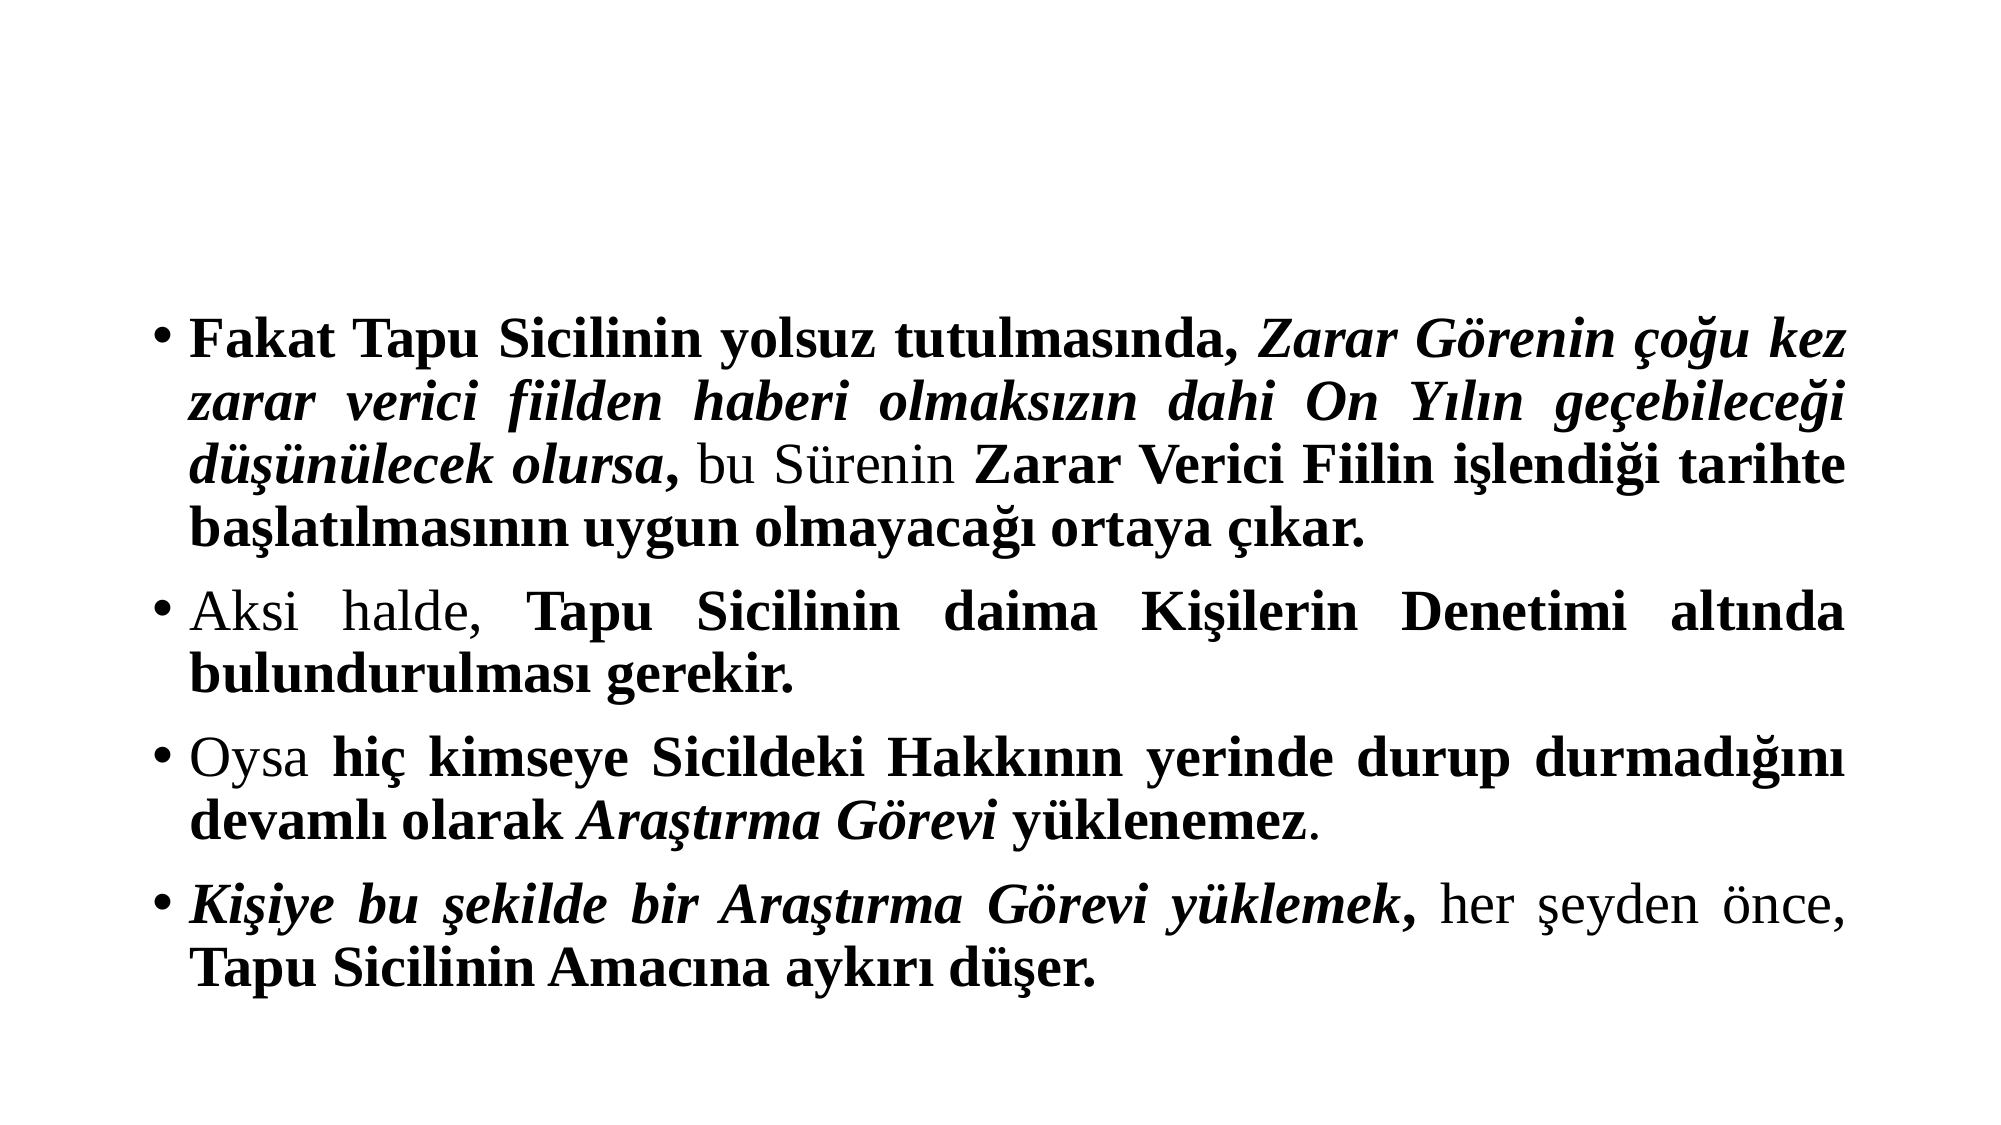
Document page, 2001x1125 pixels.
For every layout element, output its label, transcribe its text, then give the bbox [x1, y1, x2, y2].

list Fakat Tapu Sicilinin yolsuz tutulmasında, Zarar Görenin çoğu kez zarar verici fiilden haberi olmaksızın dahi On Yılın geçebileceği düşünülecek olursa, bu Sürenin Zarar Verici Fiilin işlendiği tarihte başlatılmasının uygun olmayacağı ortaya çıkar. Aksi halde, Tapu Sicilinin daima Kişilerin Denetimi altında bulundurulması gerekir. Oysa hiç kimseye Sicildeki Hakkının yerinde durup durmadığını devamlı olarak Araştırma Görevi yüklenemez. Kişiye bu şekilde bir Araştırma Görevi yüklemek, her şeyden önce, Tapu Sicilinin Amacına aykırı düşer. [137, 299, 1863, 1014]
